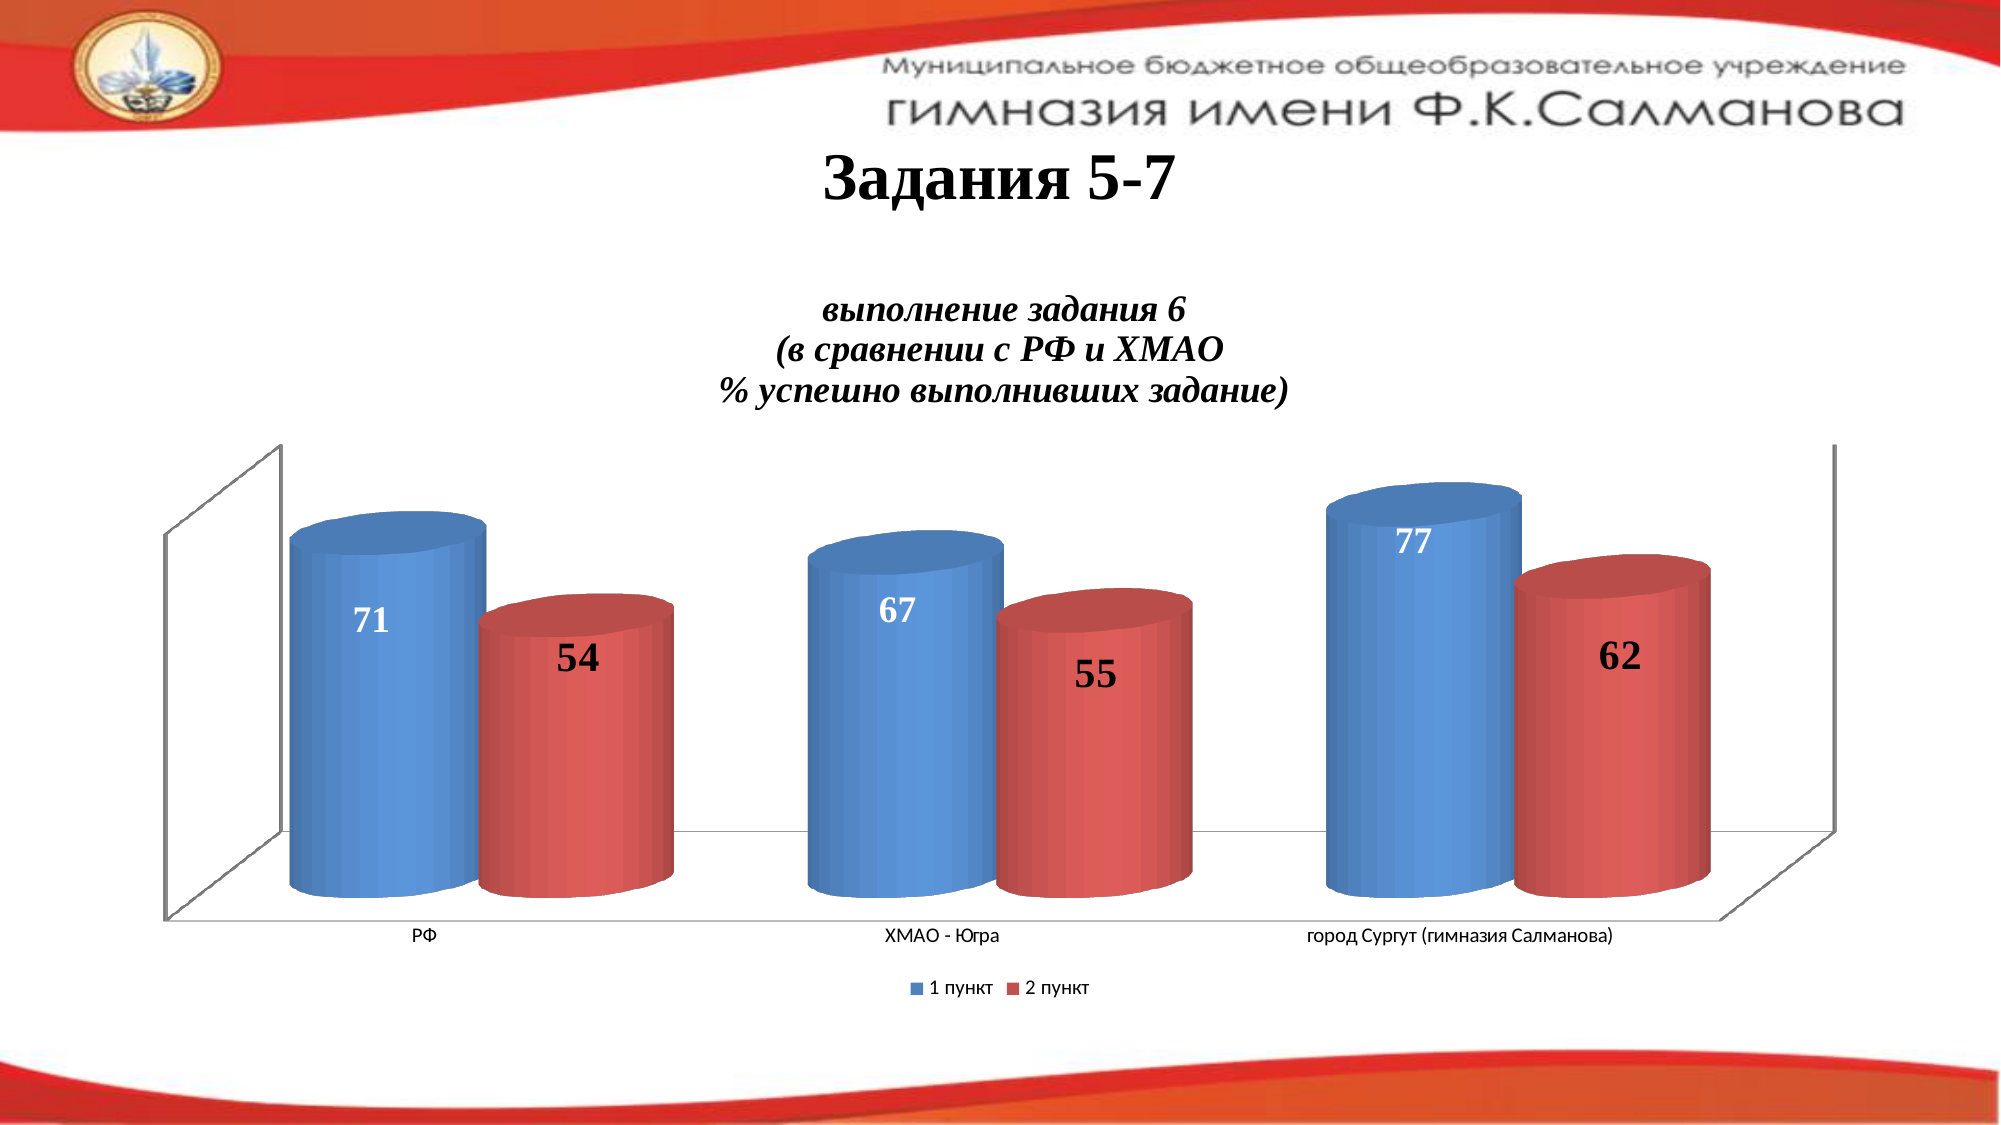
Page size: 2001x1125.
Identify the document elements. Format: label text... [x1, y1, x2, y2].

picture [0, 0, 2001, 1125]
chart [99, 262, 1901, 1006]
title Задания 5-7 [99, 112, 1901, 233]
